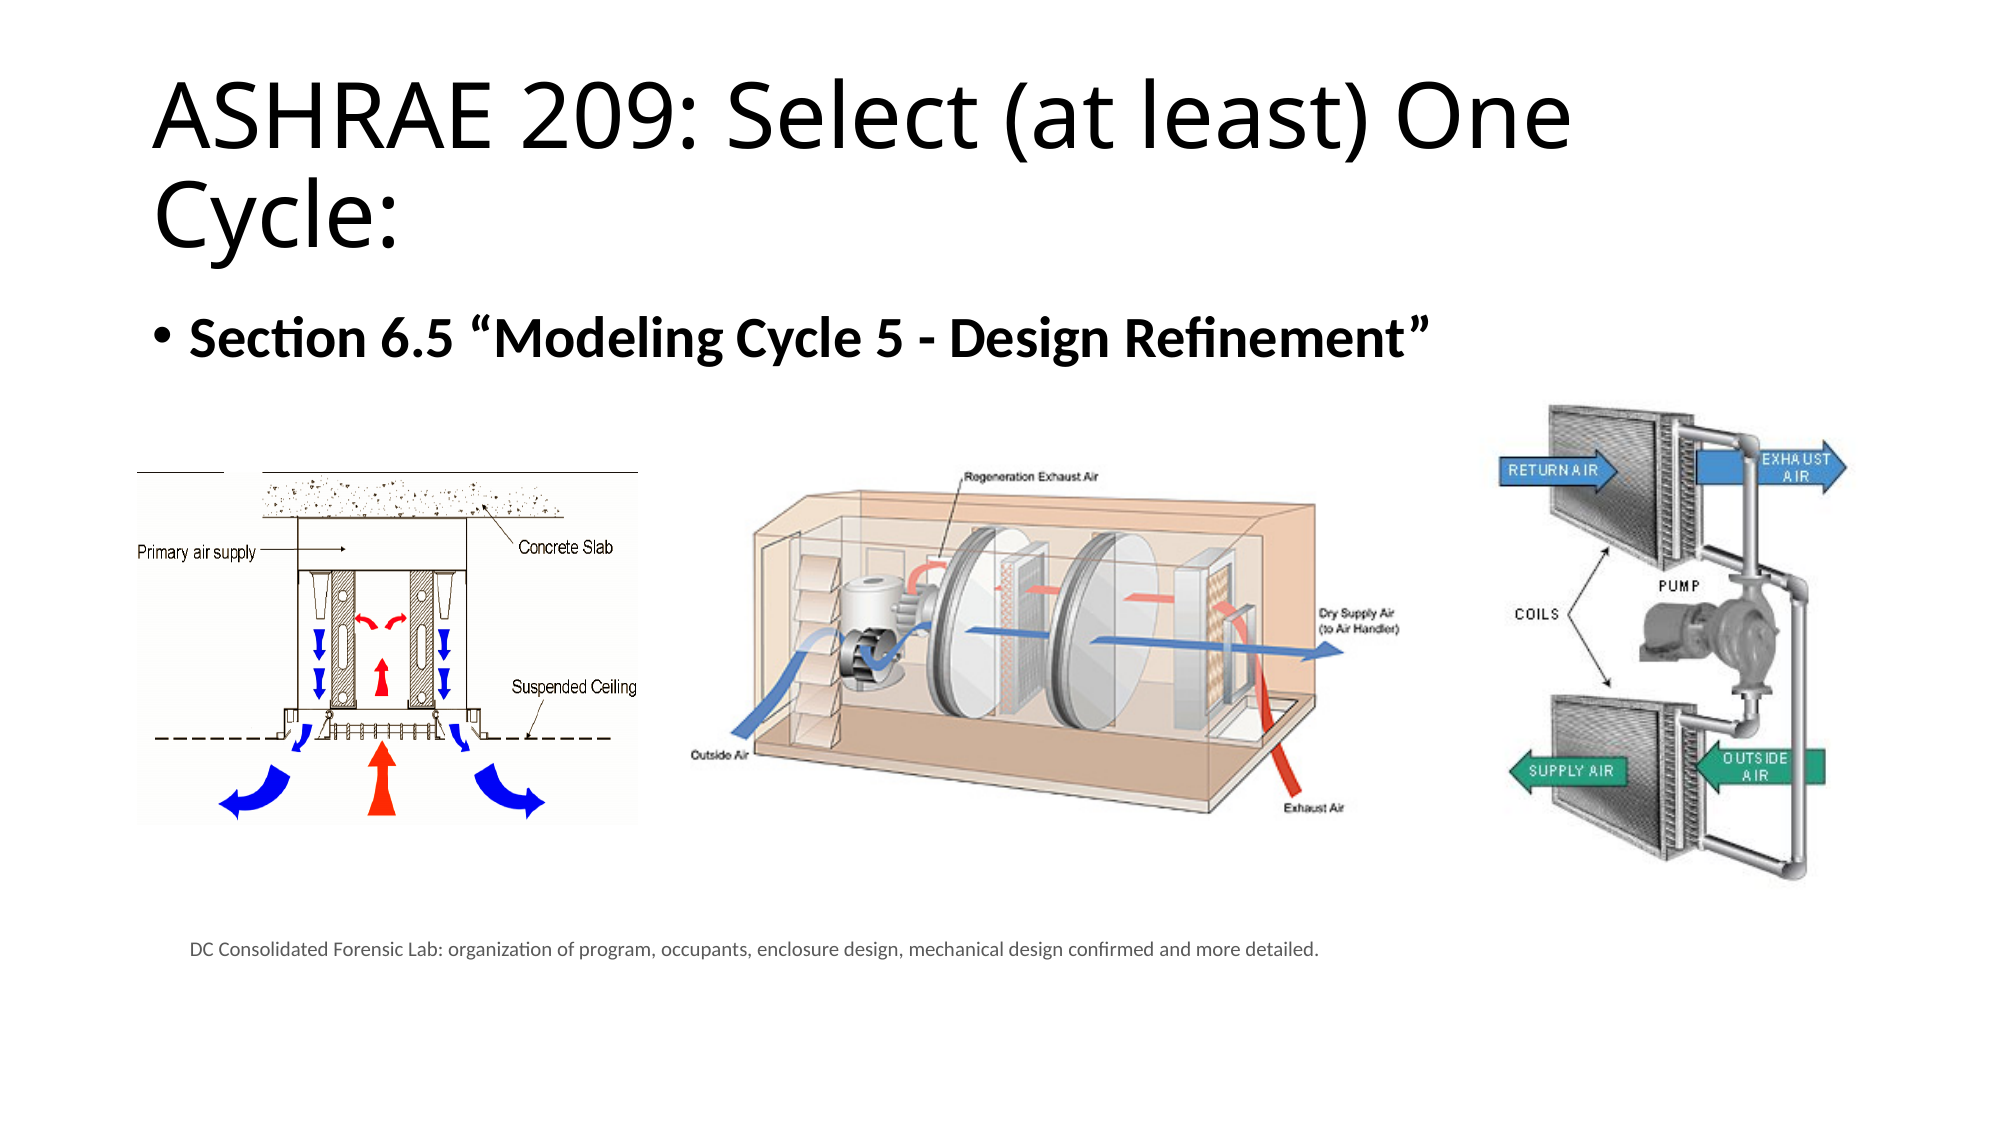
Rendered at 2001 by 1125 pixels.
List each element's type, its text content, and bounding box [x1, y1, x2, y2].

picture [690, 464, 1403, 821]
list Section 6.5 “Modeling Cycle 5 - Design Refinement” [137, 299, 1863, 1066]
text_box DC Consolidated Forensic Lab: organization of program, occupants, enclosure design, mechanical design confirmed and more detailed. [175, 928, 1825, 969]
picture [1455, 388, 1898, 897]
title ASHRAE 209: Select (at least) One Cycle: [137, 59, 1863, 278]
picture [137, 472, 638, 825]
